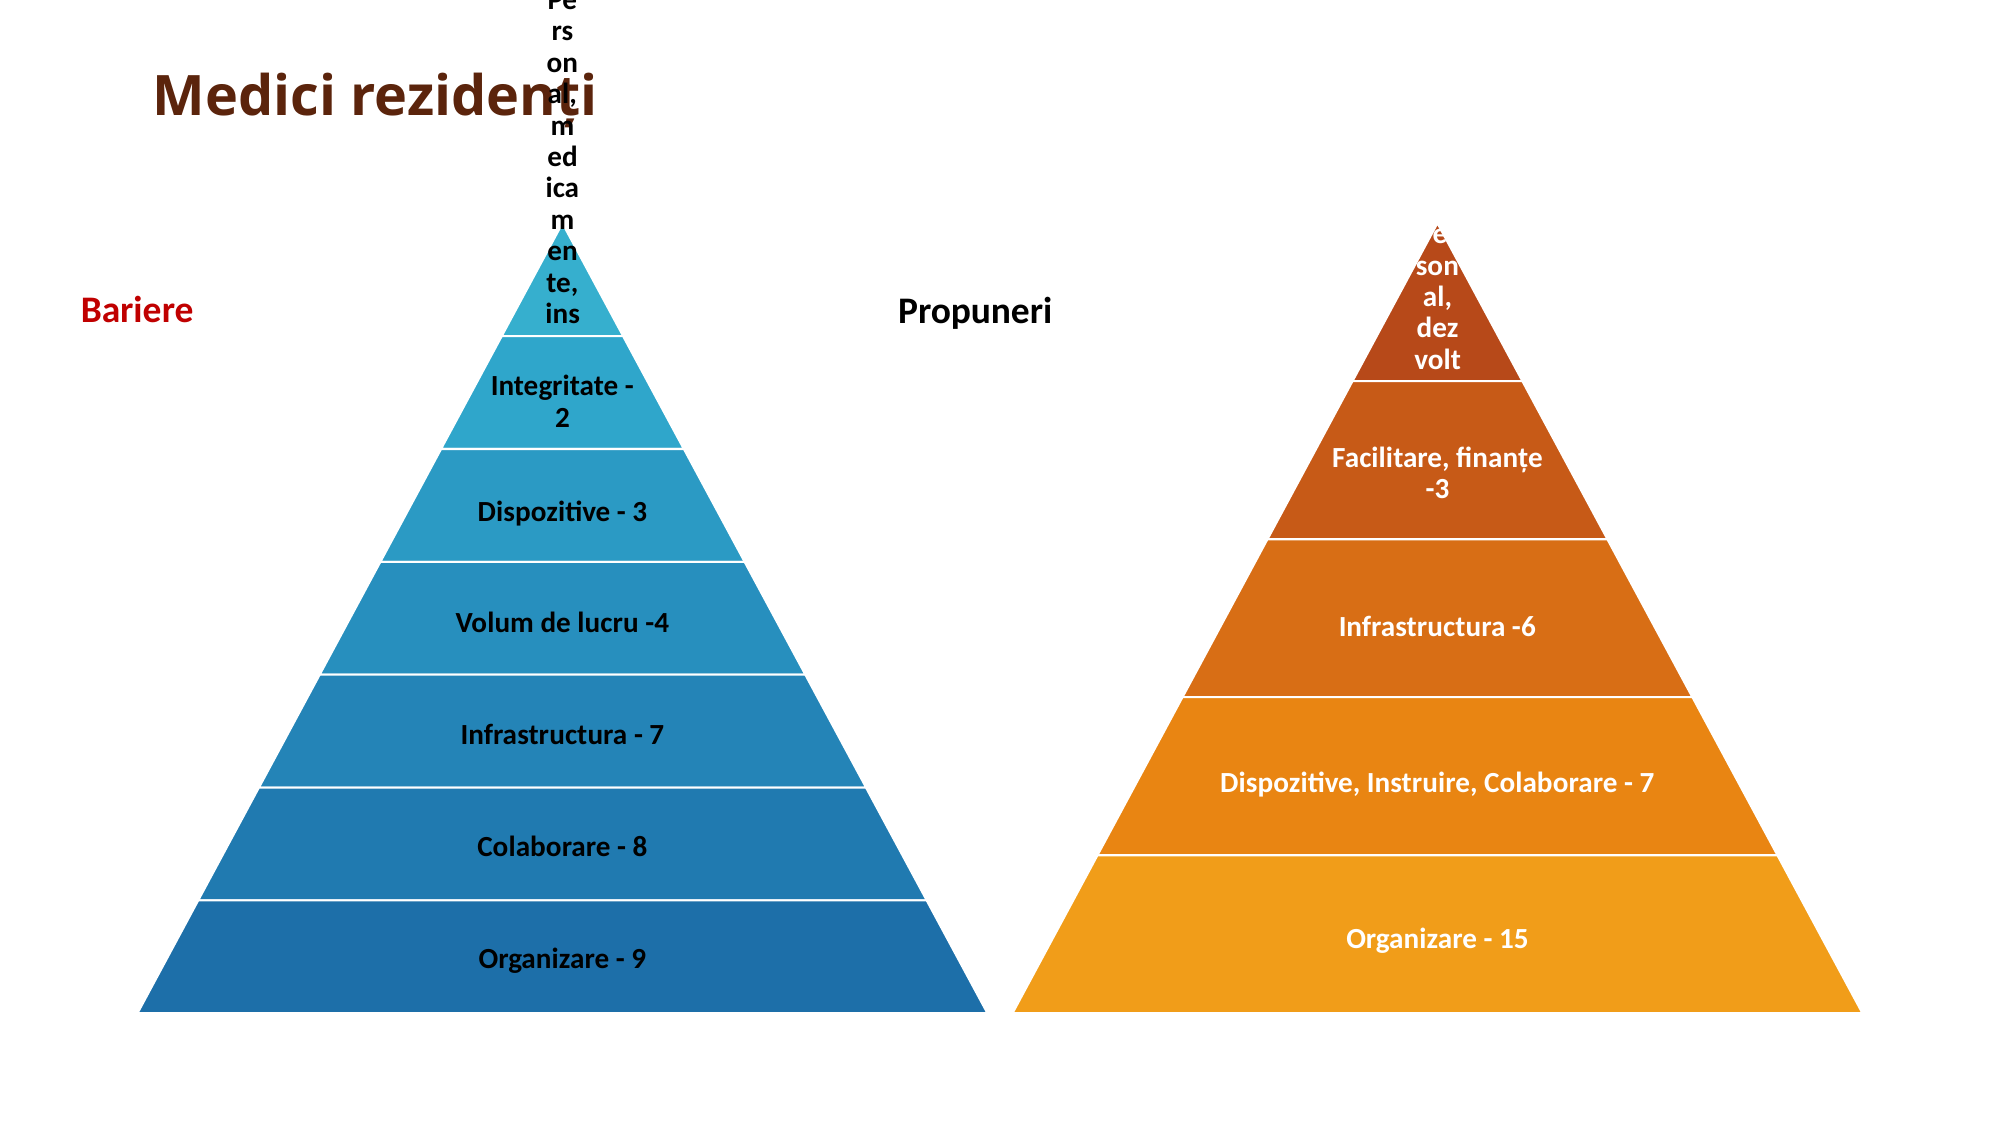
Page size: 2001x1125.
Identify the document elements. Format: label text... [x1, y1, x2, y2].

title Medici rezidenți [137, 59, 1863, 136]
text_box Propuneri [988, 278, 1012, 339]
text_box Bariere [66, 277, 137, 337]
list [137, 223, 988, 1014]
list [1012, 223, 1863, 1014]
